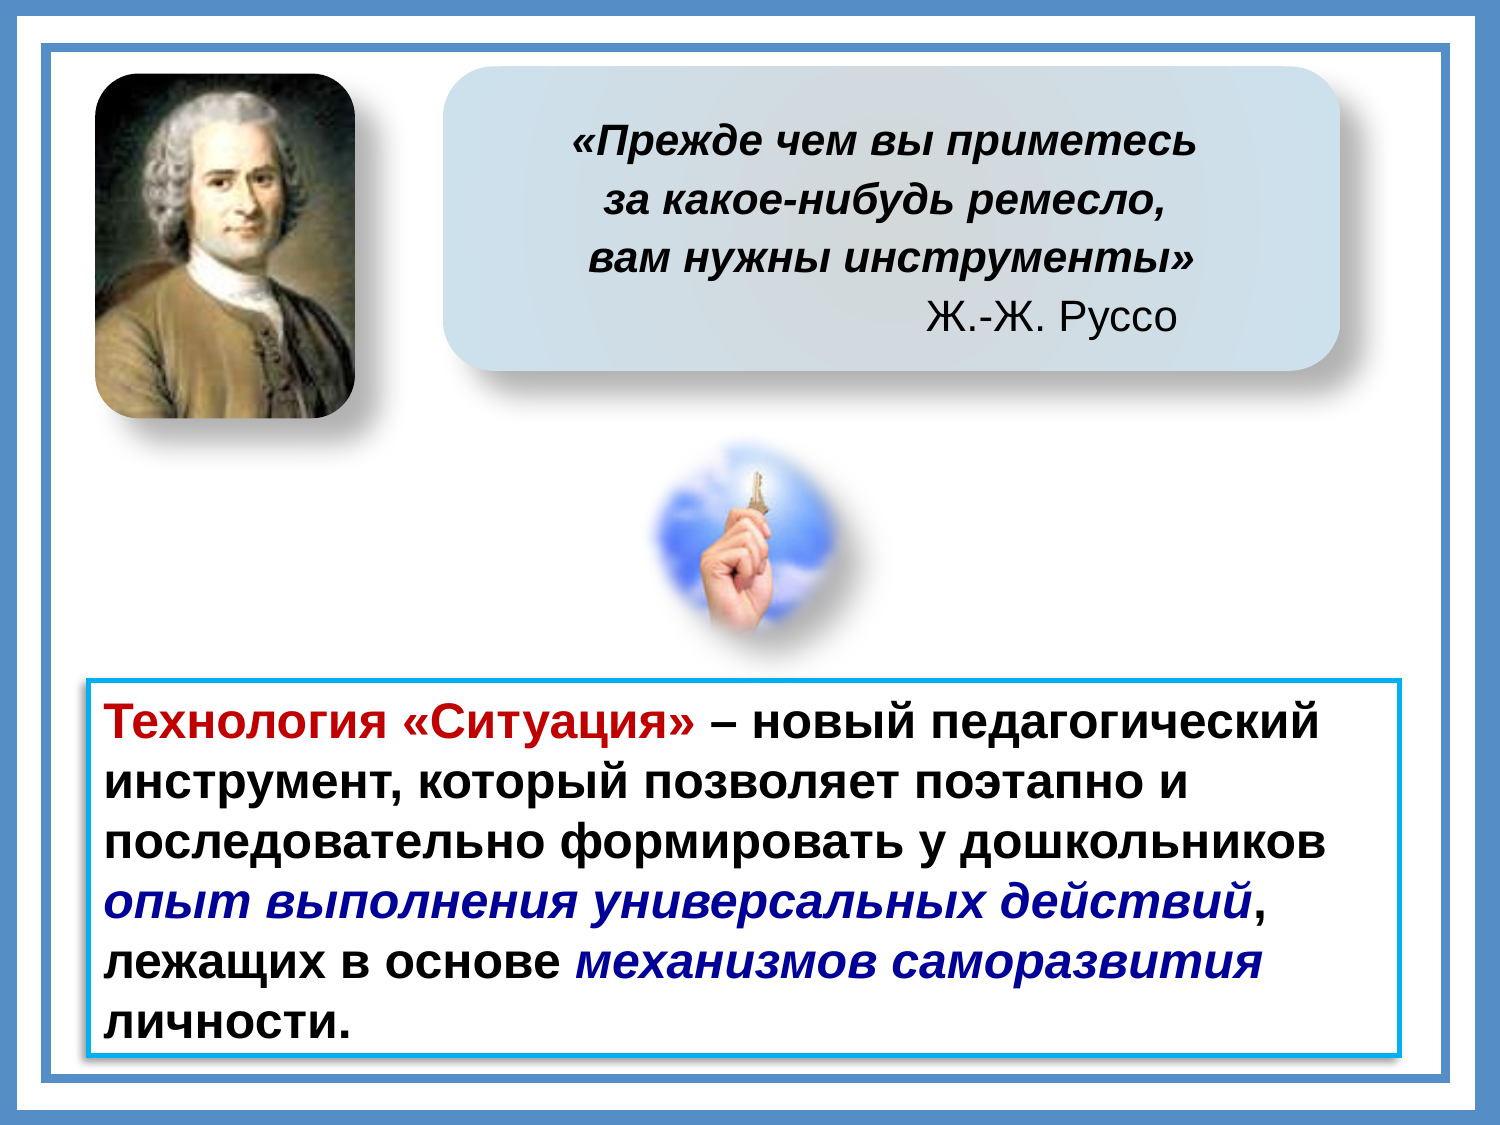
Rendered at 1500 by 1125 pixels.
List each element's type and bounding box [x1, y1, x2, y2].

picture [638, 427, 854, 649]
picture [94, 73, 356, 419]
text_box [1, 0, 1491, 1125]
